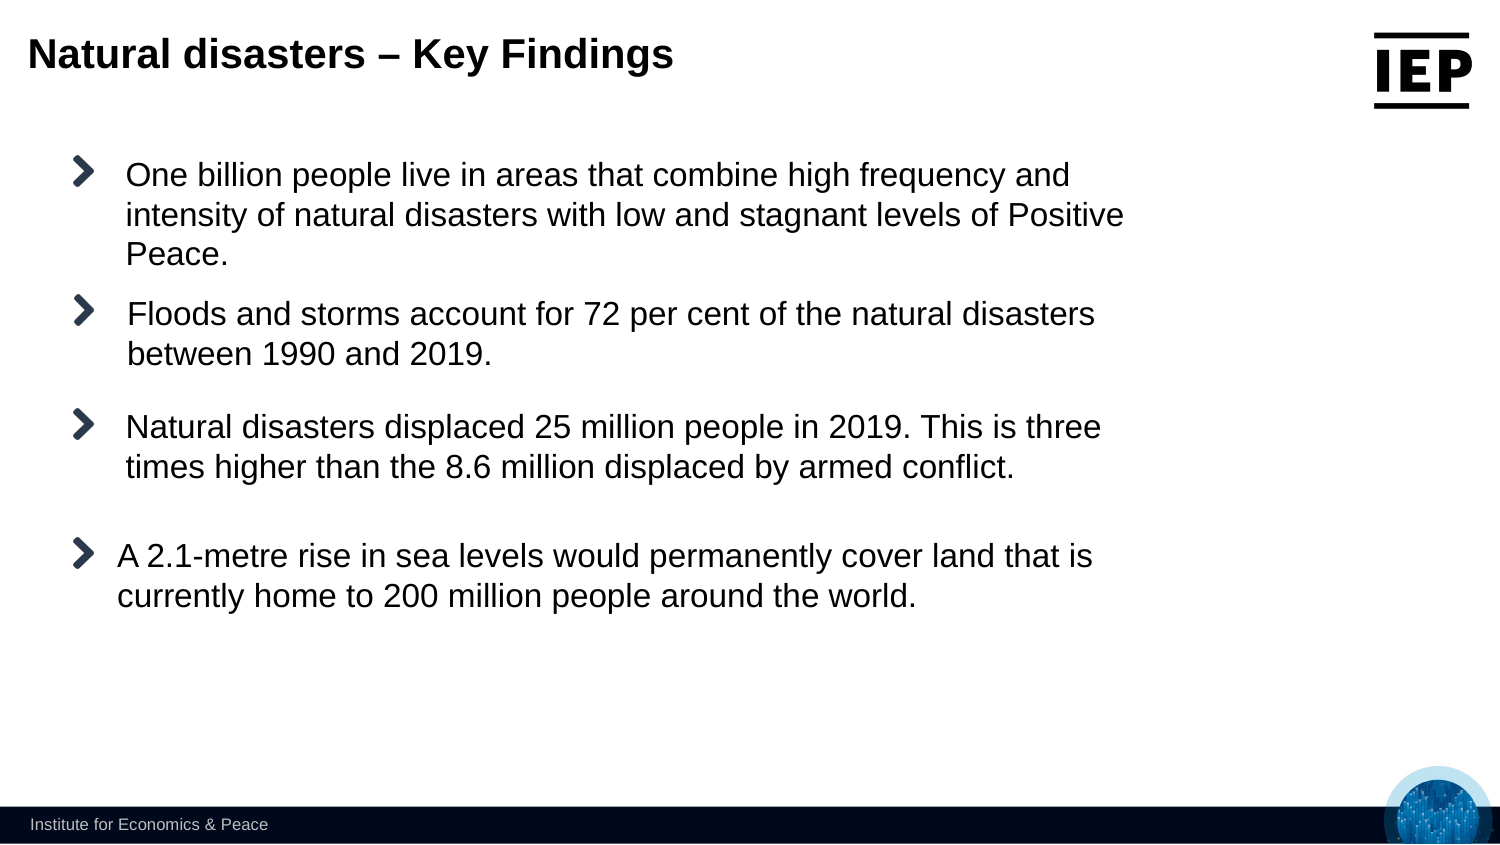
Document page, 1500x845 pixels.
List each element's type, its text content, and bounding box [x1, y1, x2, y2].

text_box Natural disasters – Key Findings [27, 32, 753, 78]
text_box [73, 147, 1200, 280]
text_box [73, 528, 1177, 622]
picture [1377, 760, 1500, 844]
picture [1373, 32, 1473, 109]
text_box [73, 399, 1200, 493]
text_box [73, 286, 1195, 379]
